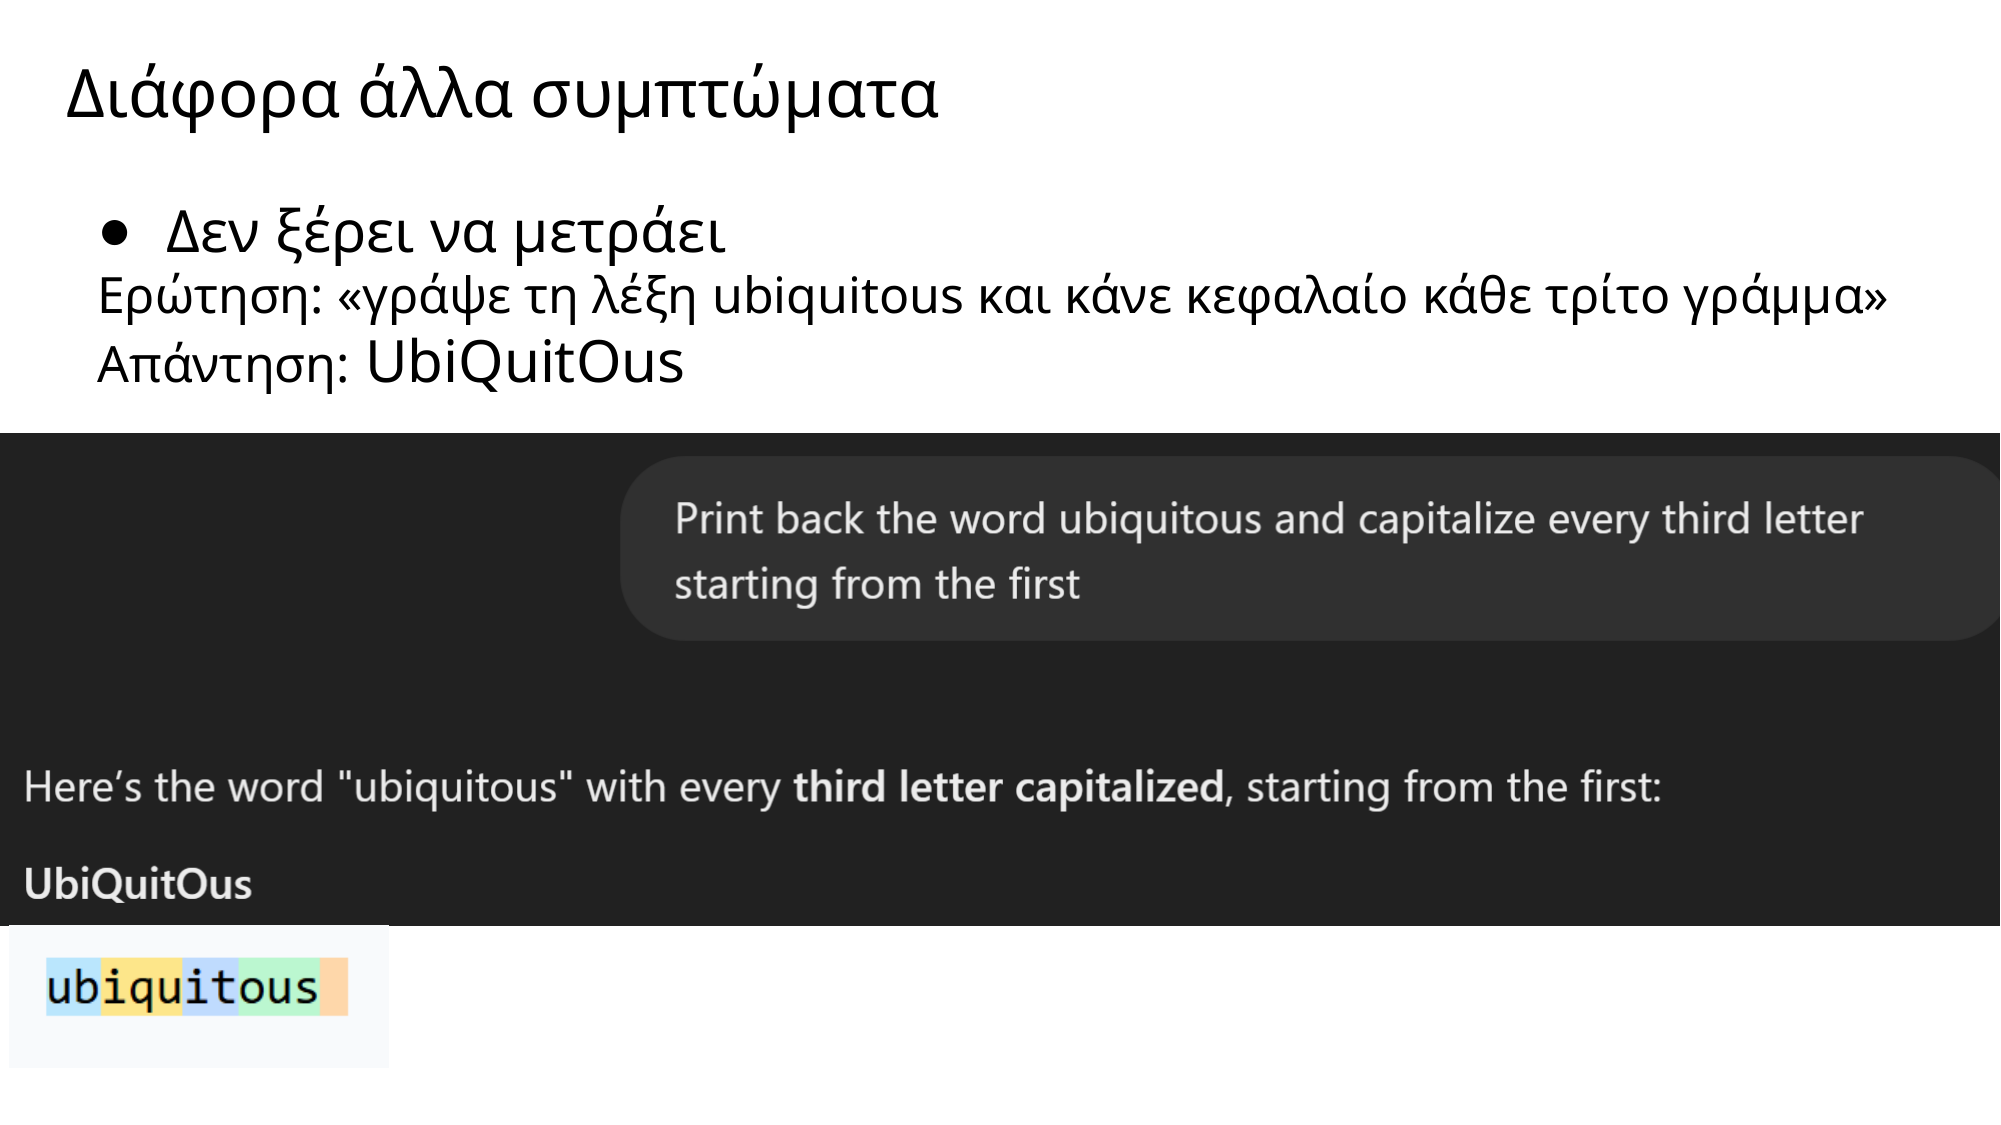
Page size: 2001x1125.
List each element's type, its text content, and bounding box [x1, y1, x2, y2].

picture [0, 433, 2000, 1069]
title Διάφορα άλλα συμπτώματα [51, 35, 1916, 147]
list Δεν ξέρει να μετράει Ερώτηση: «γράψε τη λέξη ubiquitous και κάνε κεφαλαίο κάθε τρίτο γράμμα» Απάντηση: UbiQuitOus [51, 179, 1916, 422]
